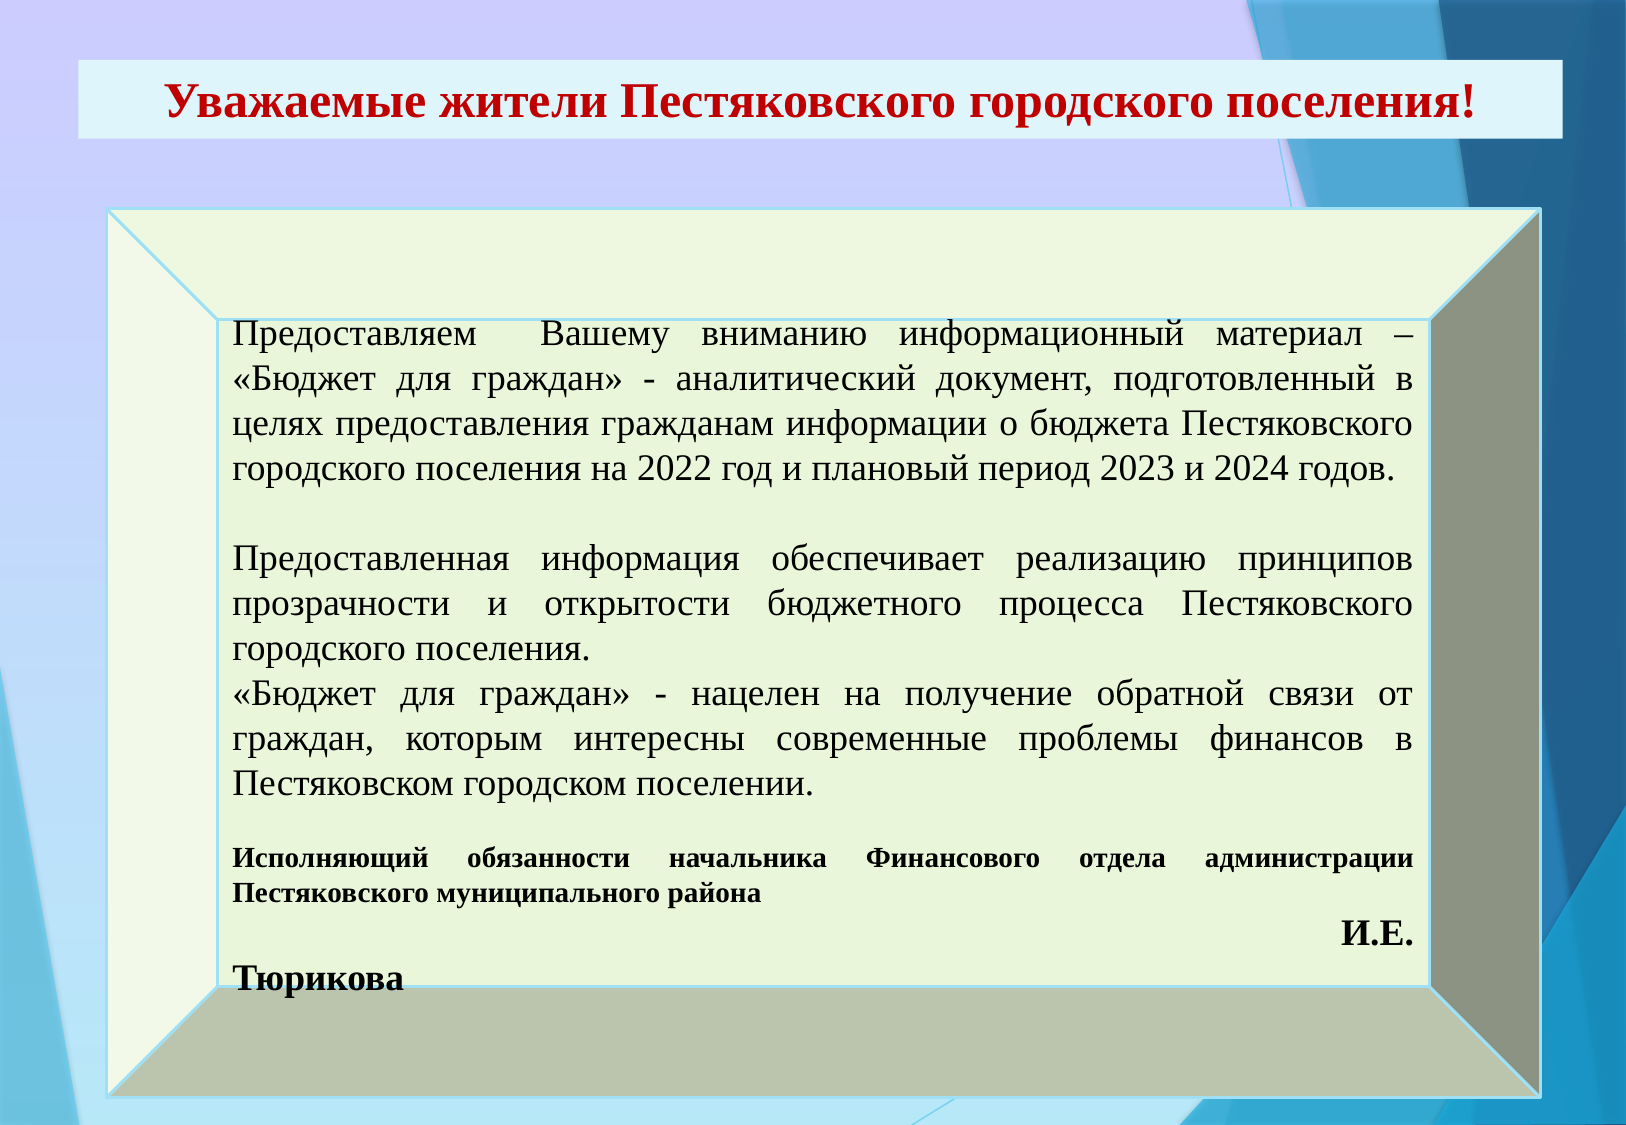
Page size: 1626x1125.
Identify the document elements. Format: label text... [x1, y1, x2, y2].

table_cell [111, 210, 1535, 318]
title Уважаемые жители Пестяковского городского поселения! [78, 59, 1563, 139]
table_cell 36 000,00 [108, 214, 216, 1092]
text_box Предоставляем Вашему вниманию информационный материал – «Бюджет для граждан» - аналитический документ, подготовленный в целях предоставления гражданам информации о бюджета Пестяковского городского поселения на 2022 год и плановый период 2023 и 2024 годов. Предоставленная информация обеспечивает реализацию принципов прозрачности и открытости бюджетного процесса Пестяковского городского поселения. «Бюджет для граждан» - нацелен на получение обратной связи от граждан, которым интересны современные проблемы финансов в Пестяковском городском поселении. Исполняющий обязанности начальника Финансового отдела администрации Пестяковского муниципального района И.Е. Тюрикова [105, 207, 1542, 1099]
